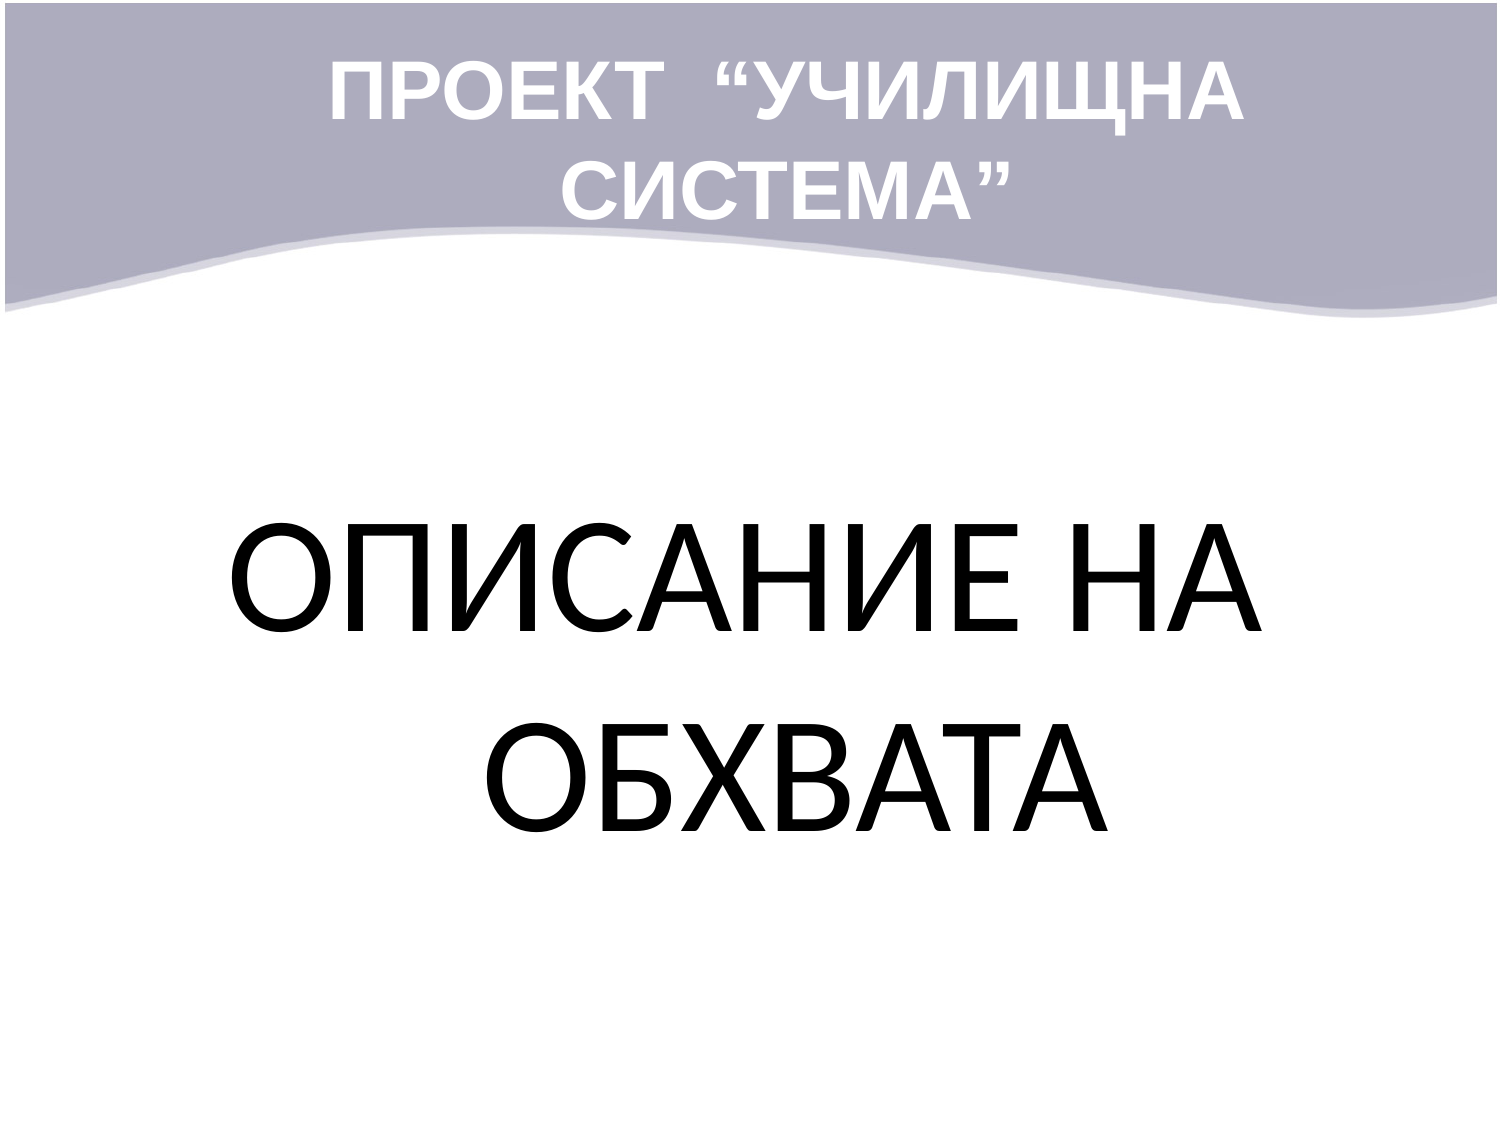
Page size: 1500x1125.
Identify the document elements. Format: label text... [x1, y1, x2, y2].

picture [0, 0, 1500, 1125]
title ПРОЕКТ “УЧИЛИЩНА СИСТЕМА” [111, 42, 1463, 231]
list ОПИСАНИЕ НА ОБХВАТА [70, 456, 1421, 927]
